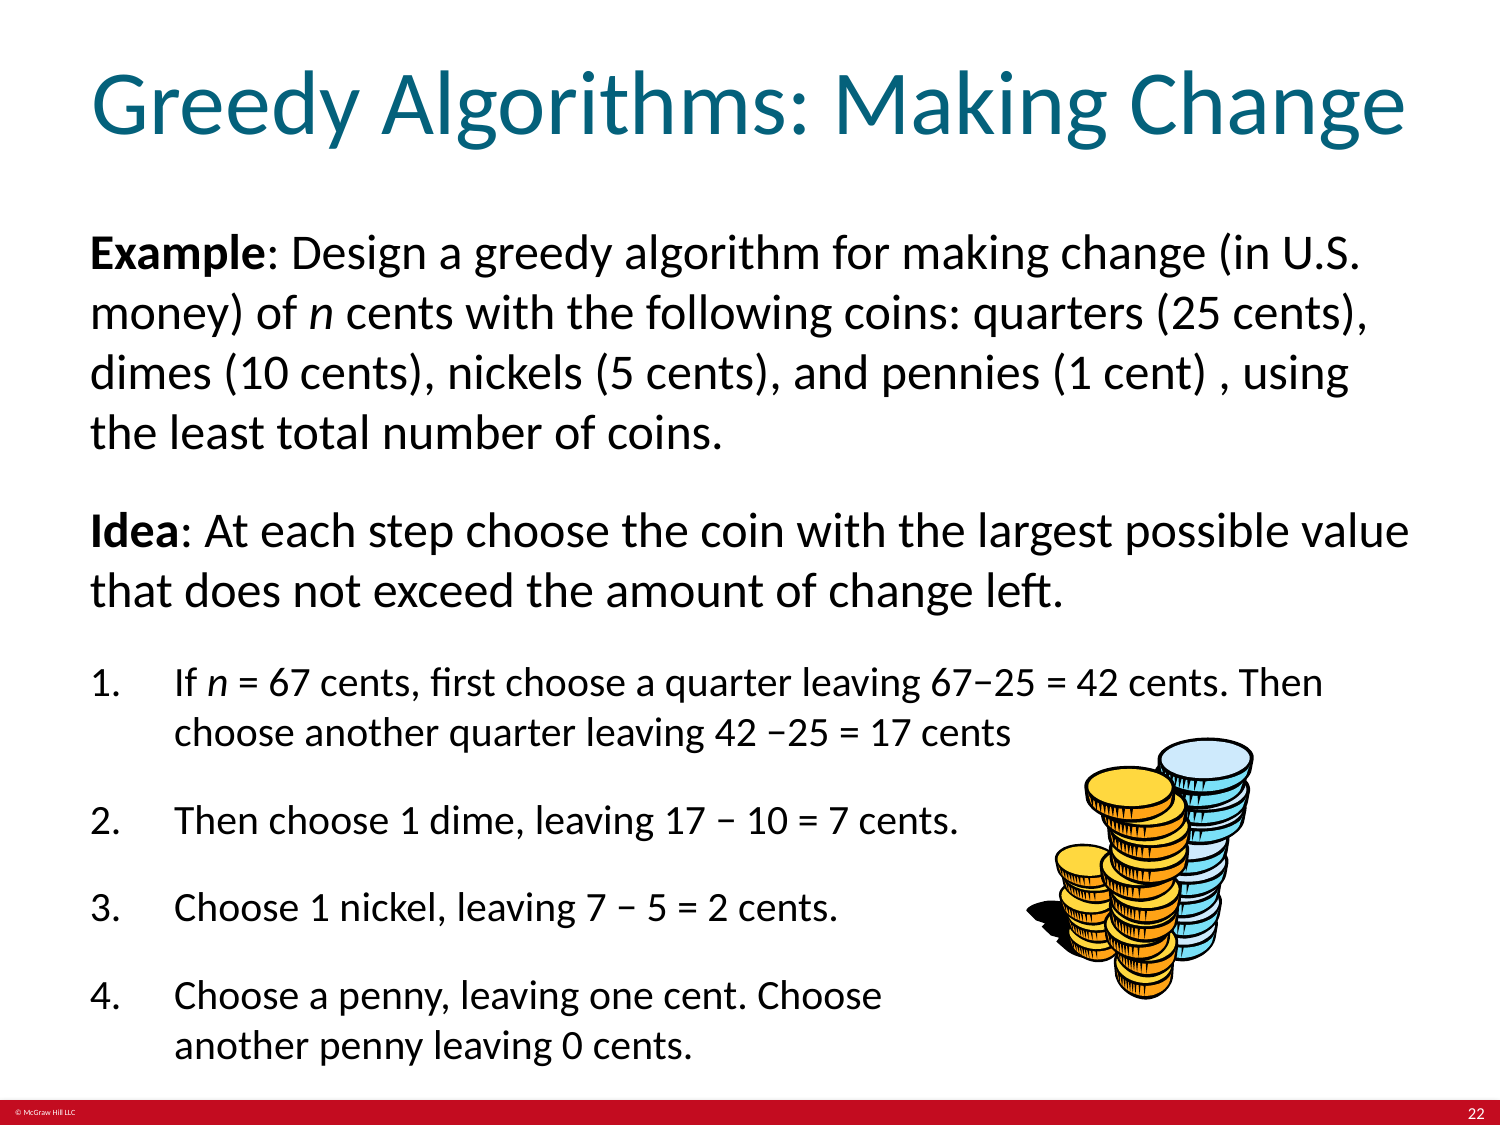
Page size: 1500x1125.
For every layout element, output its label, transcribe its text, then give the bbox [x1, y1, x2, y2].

title Greedy Algorithms: Making Change [0, 0, 1500, 195]
list Example: Design a greedy algorithm for making change (in U.S. money) of n cents with the following coins: quarters (25 cents), dimes (10 cents), nickels (5 cents), and pennies (1 cent) , using the least total number of coins. Idea: At each step choose the coin with the largest possible value that does not exceed the amount of change left. If n = 67 cents, first choose a quarter leaving 67−25 = 42 cents. Then choose another quarter leaving 42 −25 = 17 cents Then choose 1 dime, leaving 17 − 10 = 7 cents. Choose 1 nickel, leaving 7 − 5 = 2 cents. Choose a penny, leaving one cent. Choose another penny leaving 0 cents. [75, 212, 1434, 1075]
text_box 22 [1424, 1099, 1500, 1125]
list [1024, 737, 1257, 1001]
